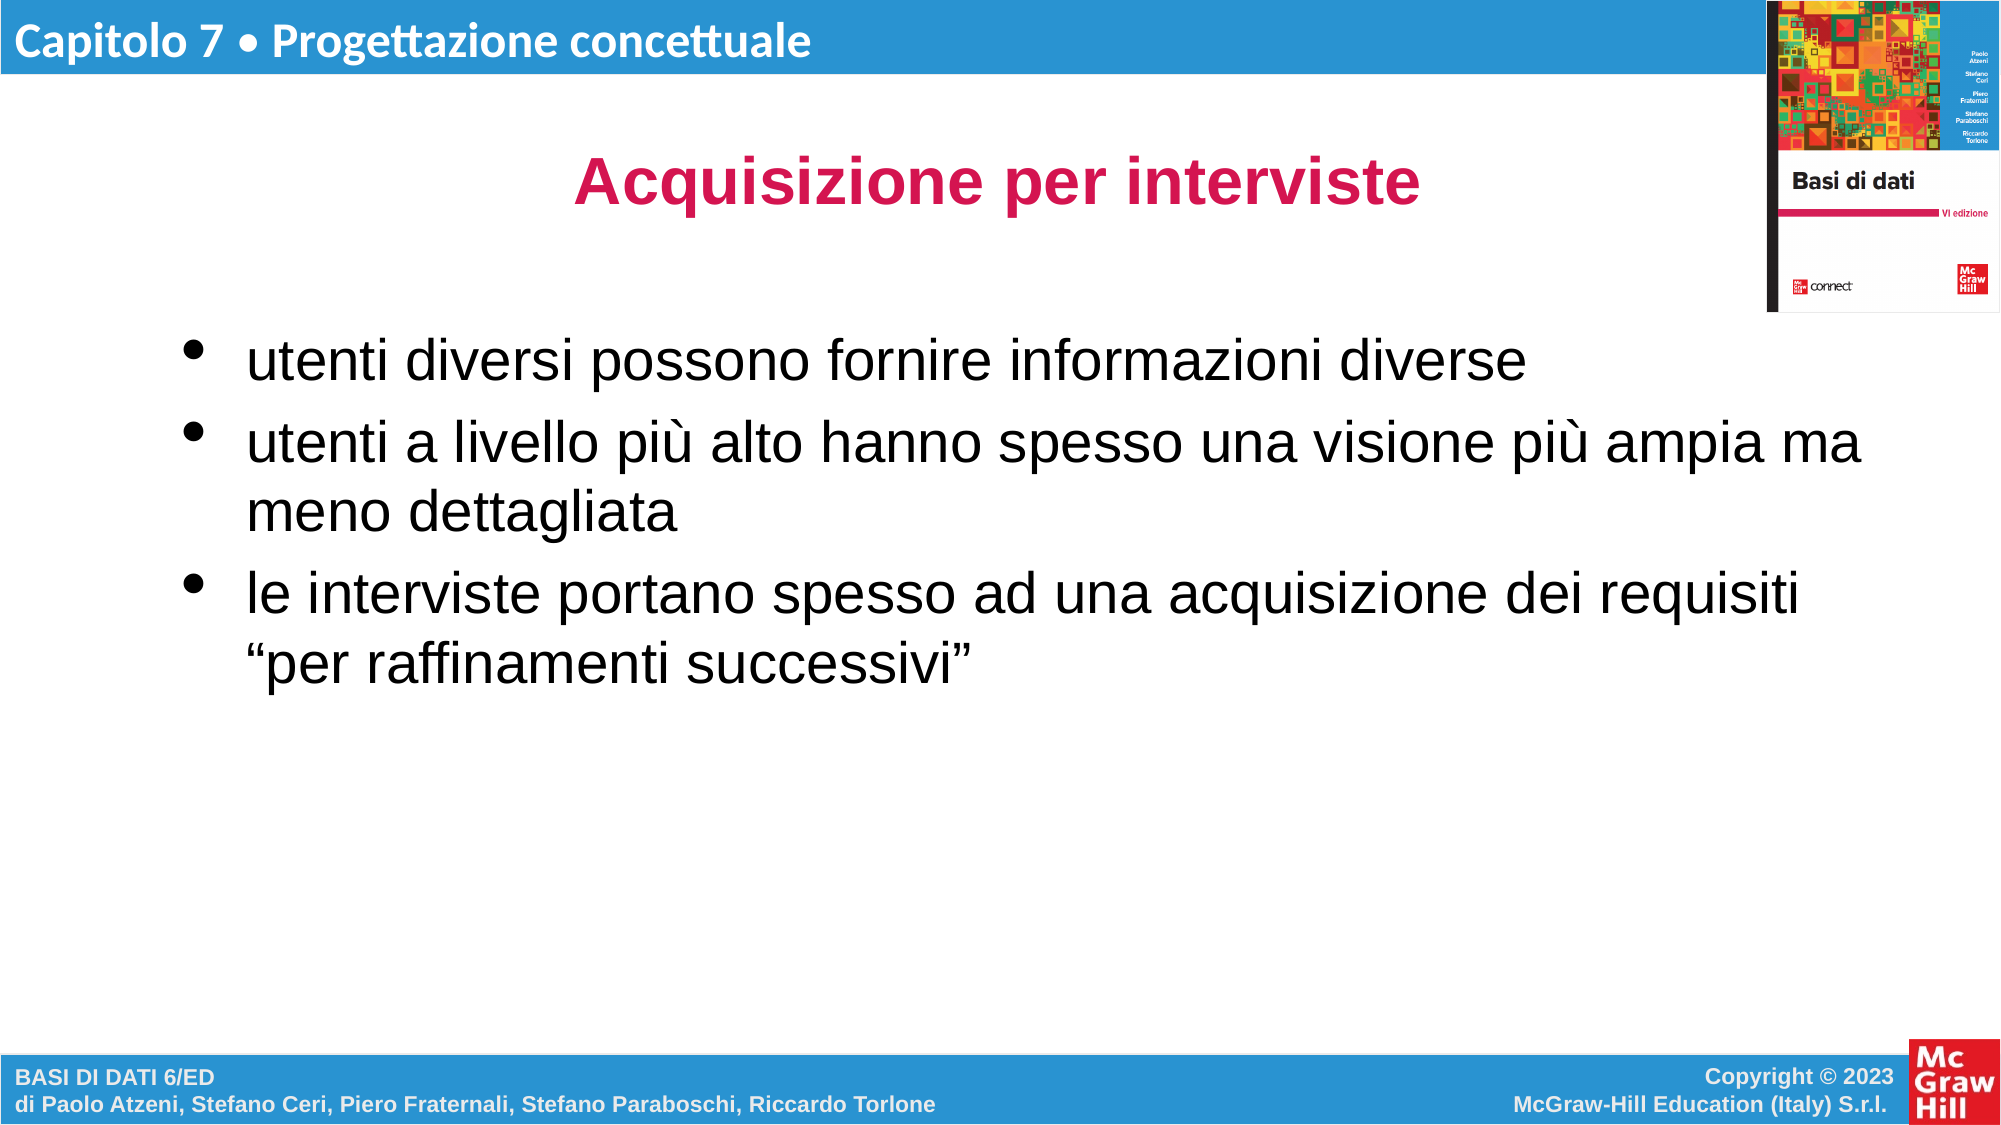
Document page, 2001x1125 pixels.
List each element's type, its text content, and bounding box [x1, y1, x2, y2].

picture [1767, 1, 1999, 312]
title Acquisizione per interviste [232, 148, 1765, 208]
picture [1909, 1039, 2001, 1125]
list utenti diversi possono fornire informazioni diverse utenti a livello più alto hanno spesso una visione più ampia ma meno dettagliata le interviste portano spesso ad una acquisizione dei requisiti “per raffinamenti successivi” [90, 314, 1910, 976]
